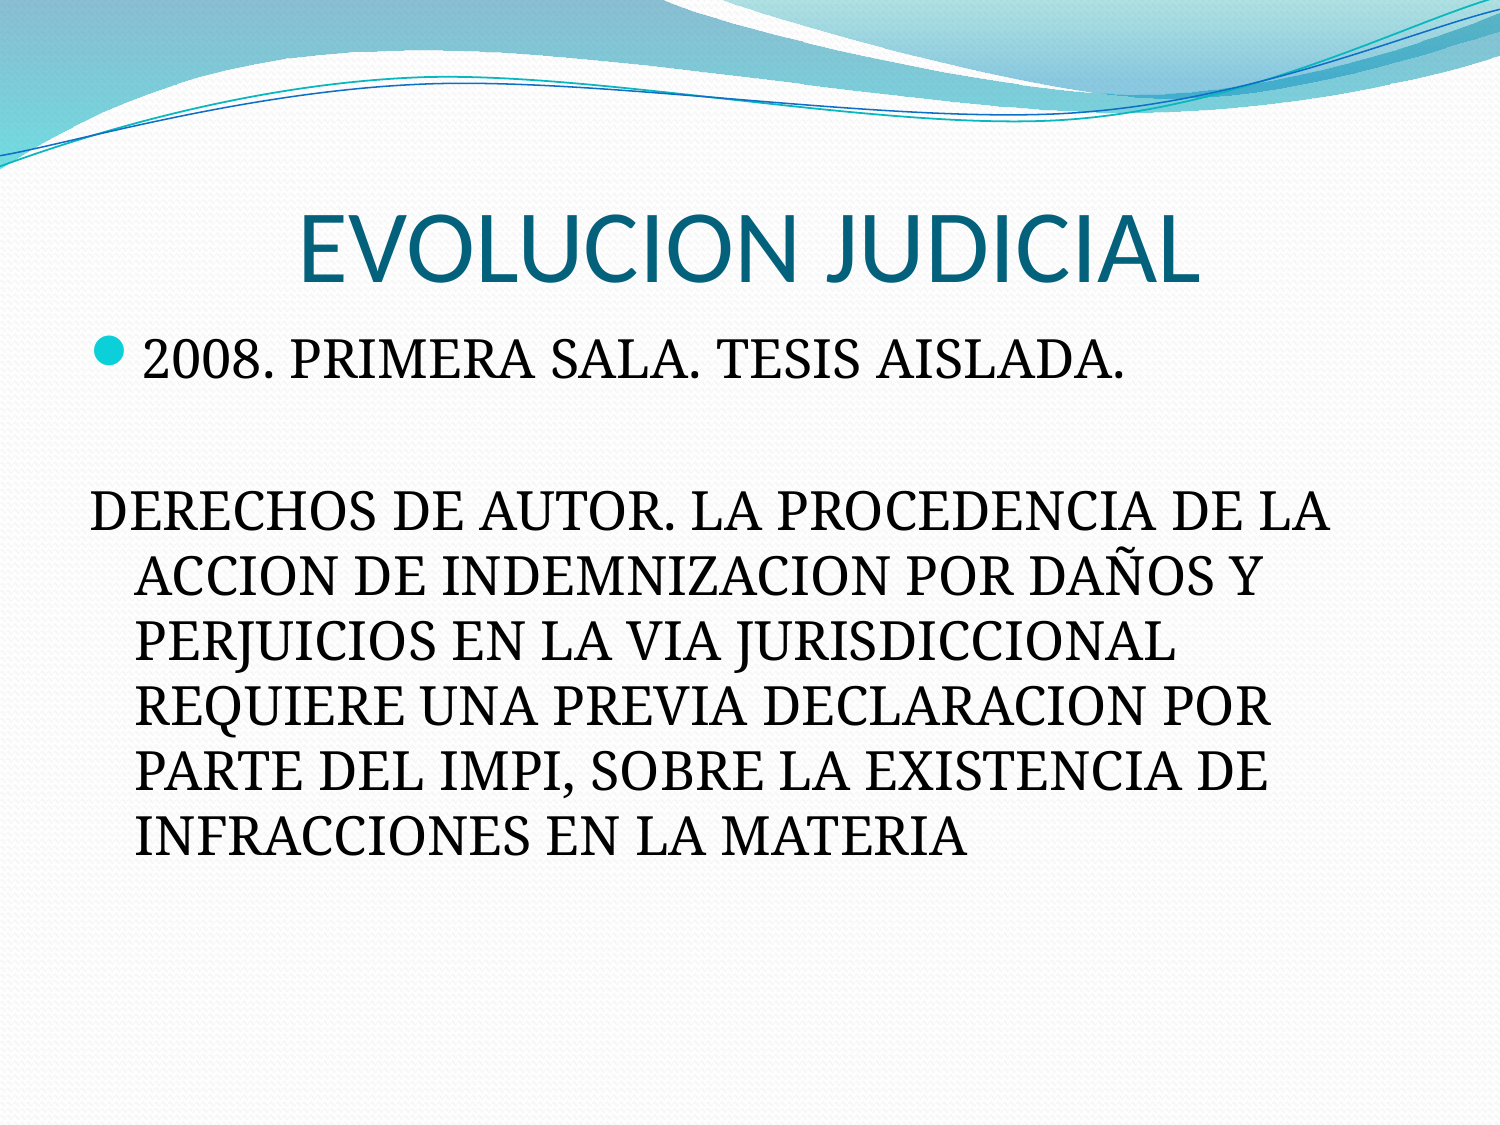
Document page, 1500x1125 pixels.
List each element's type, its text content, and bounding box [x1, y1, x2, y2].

list 2008. PRIMERA SALA. TESIS AISLADA. DERECHOS DE AUTOR. LA PROCEDENCIA DE LA ACCION DE INDEMNIZACION POR DAÑOS Y PERJUICIOS EN LA VIA JURISDICCIONAL REQUIERE UNA PREVIA DECLARACION POR PARTE DEL IMPI, SOBRE LA EXISTENCIA DE INFRACCIONES EN LA MATERIA [75, 317, 1425, 1038]
title EVOLUCION JUDICIAL [75, 115, 1425, 303]
